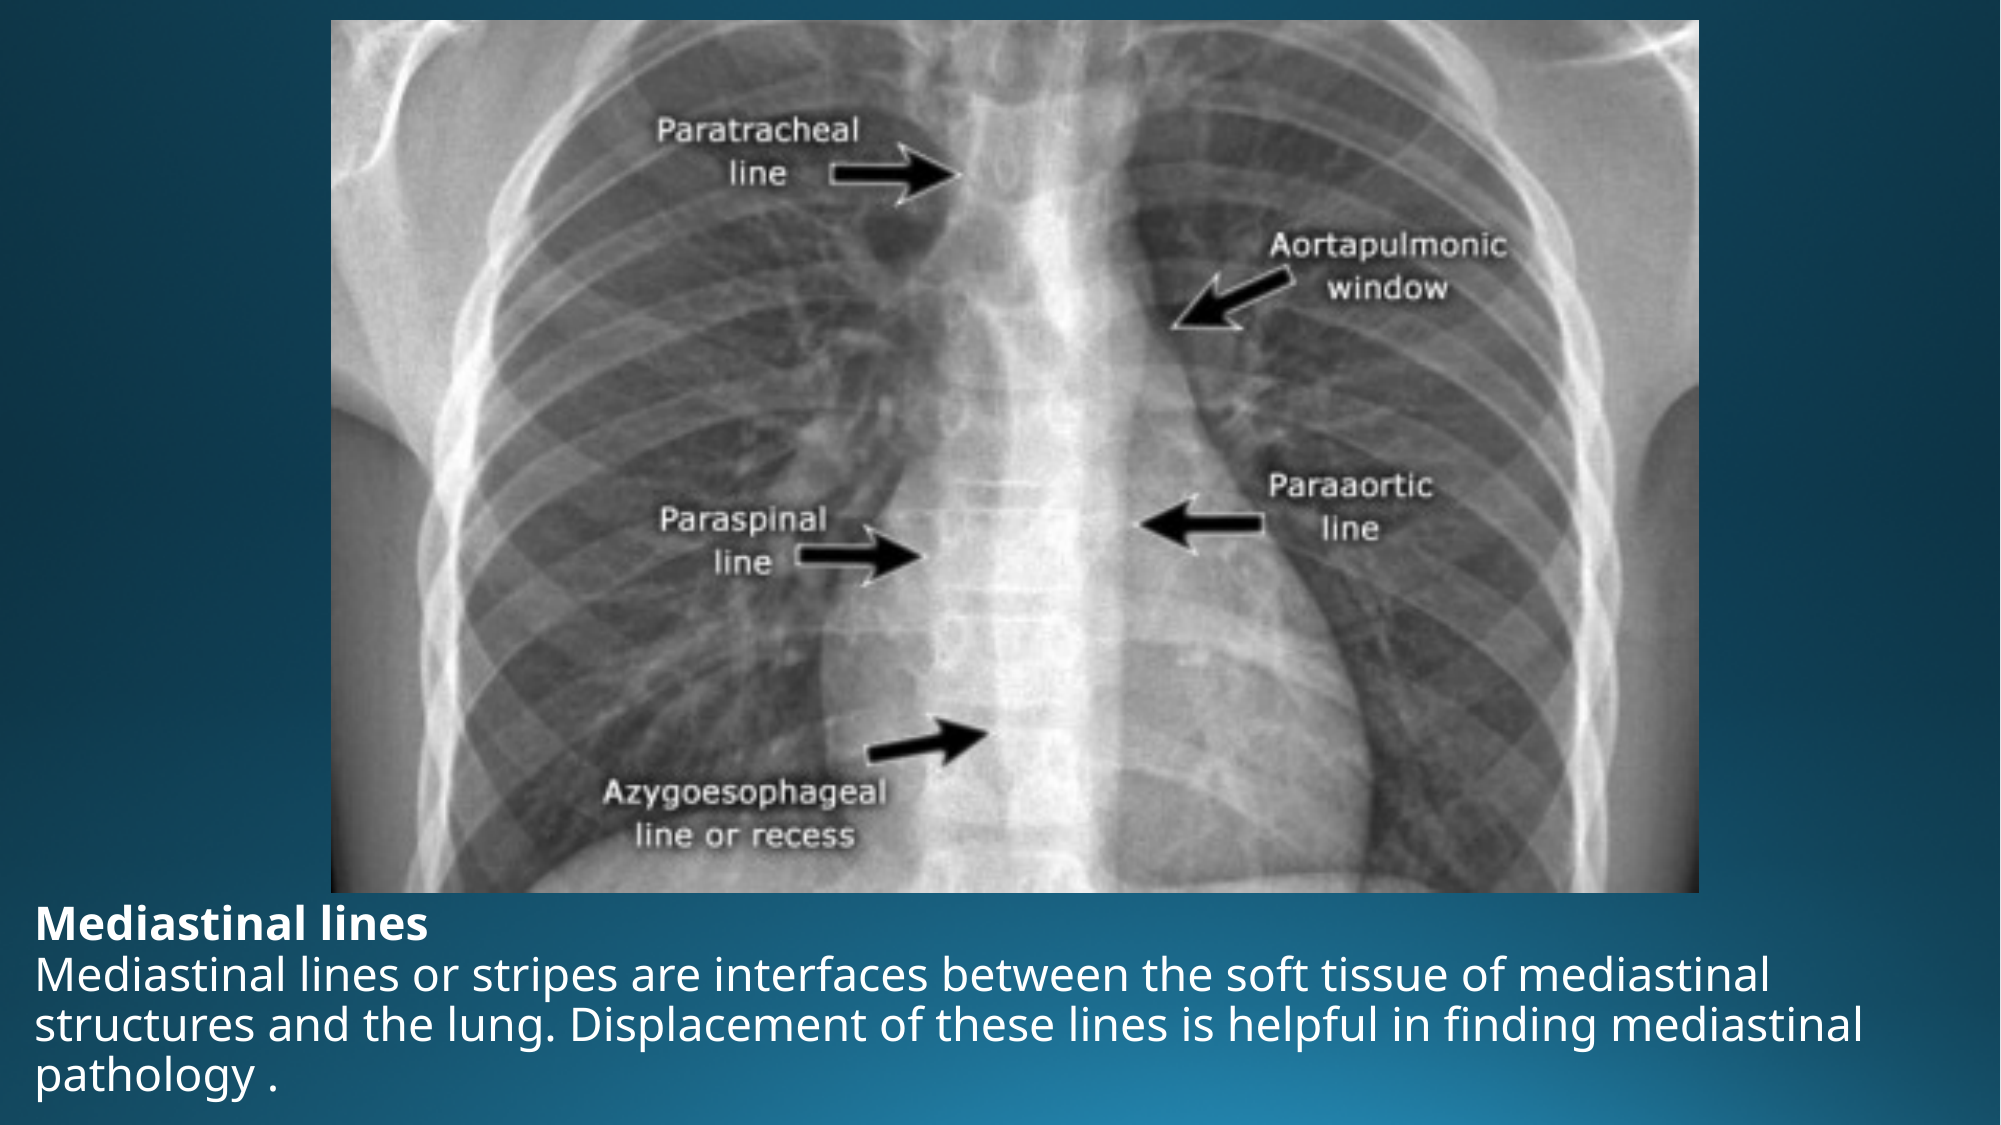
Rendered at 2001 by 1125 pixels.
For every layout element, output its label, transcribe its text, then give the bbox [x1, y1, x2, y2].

picture [0, 0, 2001, 1125]
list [331, 20, 1699, 893]
title Mediastinal lines Mediastinal lines or stripes are interfaces between the soft tissue of mediastinal structures and the lung. Displacement of these lines is helpful in finding mediastinal pathology . [19, 892, 1974, 1110]
